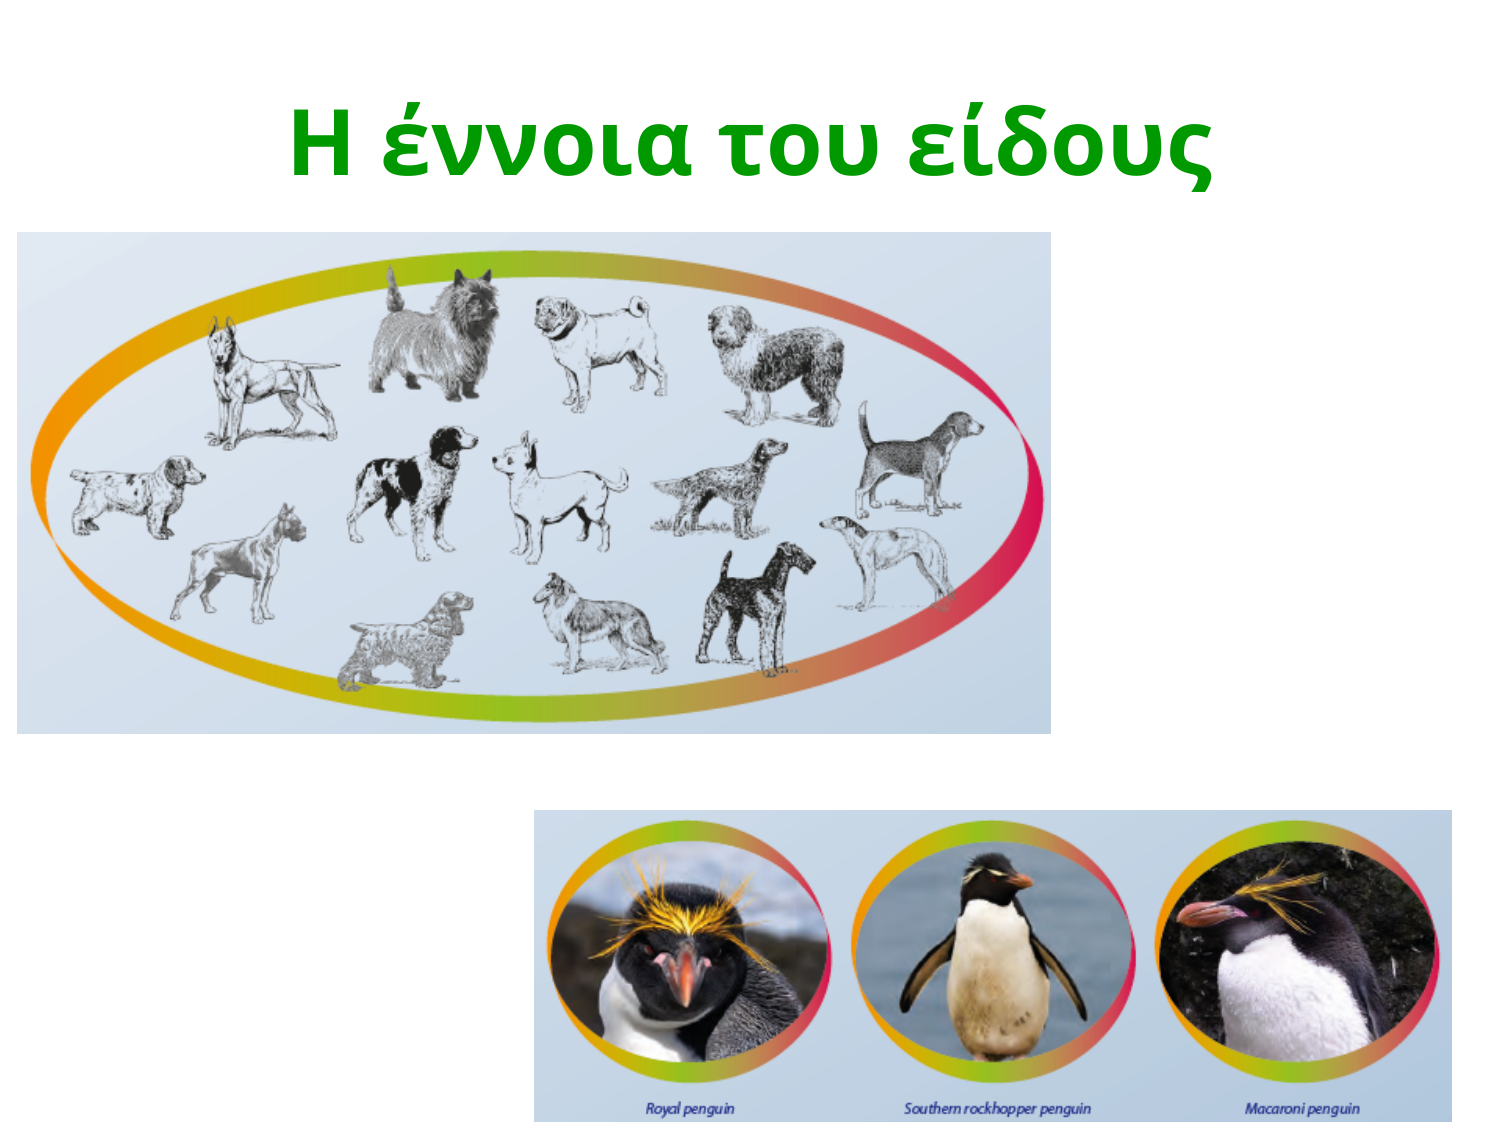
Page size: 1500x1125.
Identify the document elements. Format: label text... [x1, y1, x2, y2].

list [533, 810, 1452, 1122]
title Η έννοια του είδους [75, 45, 1425, 233]
picture [17, 232, 1051, 735]
